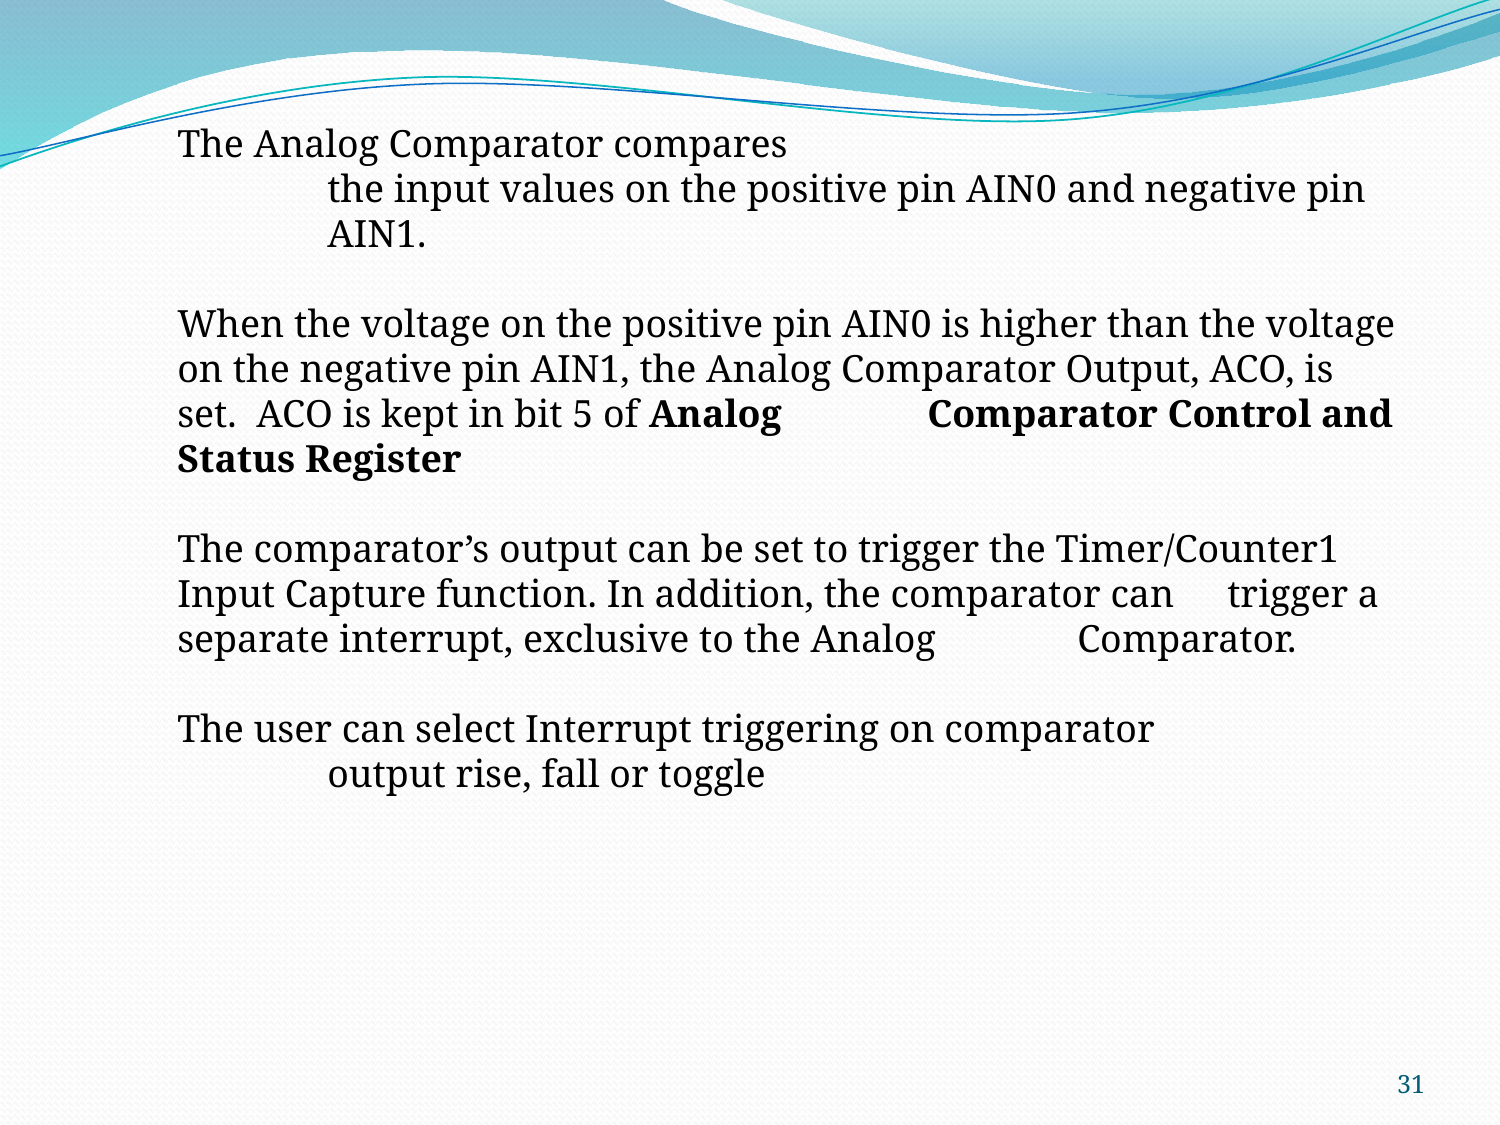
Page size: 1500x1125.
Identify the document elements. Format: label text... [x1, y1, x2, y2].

text_box The Analog Comparator compares the input values on the positive pin AIN0 and negative pin AIN1. When the voltage on the positive pin AIN0 is higher than the voltage on the negative pin AIN1, the Analog Comparator Output, ACO, is set. ACO is kept in bit 5 of Analog Comparator Control and Status Register The comparator’s output can be set to trigger the Timer/Counter1 Input Capture function. In addition, the comparator can trigger a separate interrupt, exclusive to the Analog Comparator. The user can select Interrupt triggering on comparator output rise, fall or toggle [162, 112, 1413, 803]
slide_number 31 [1299, 1042, 1425, 1103]
